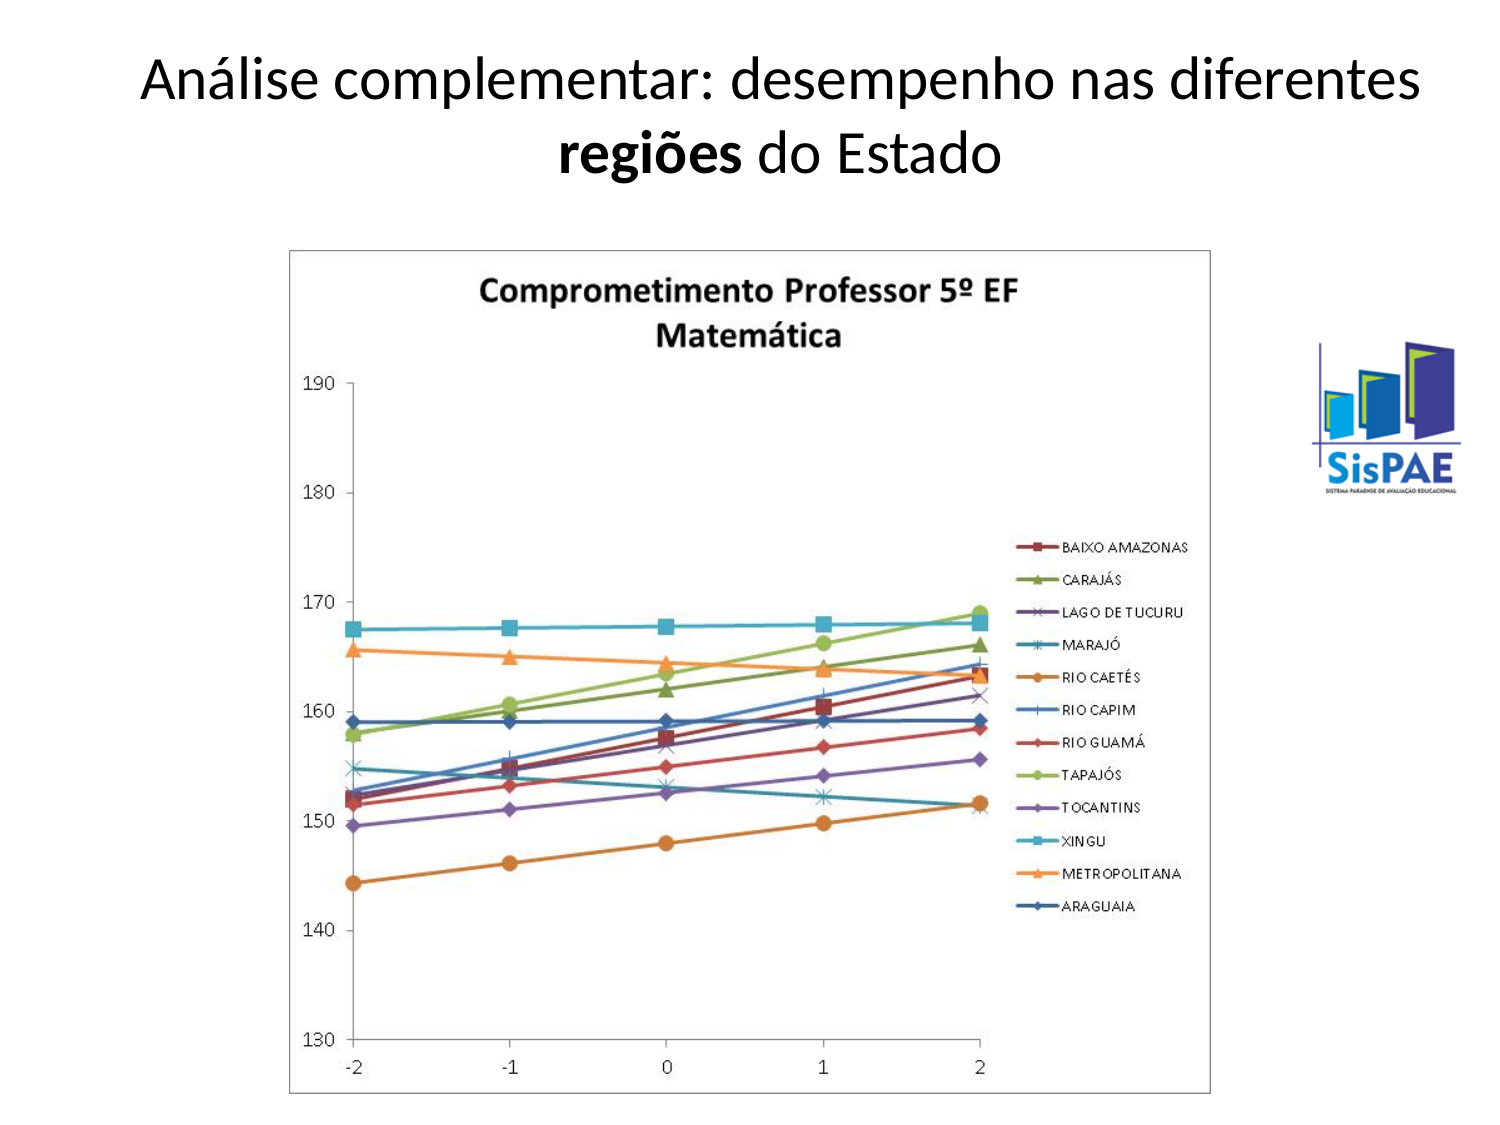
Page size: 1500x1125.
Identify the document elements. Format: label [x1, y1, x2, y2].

picture [1304, 325, 1465, 505]
title [62, 30, 1500, 194]
picture [288, 250, 1211, 1095]
